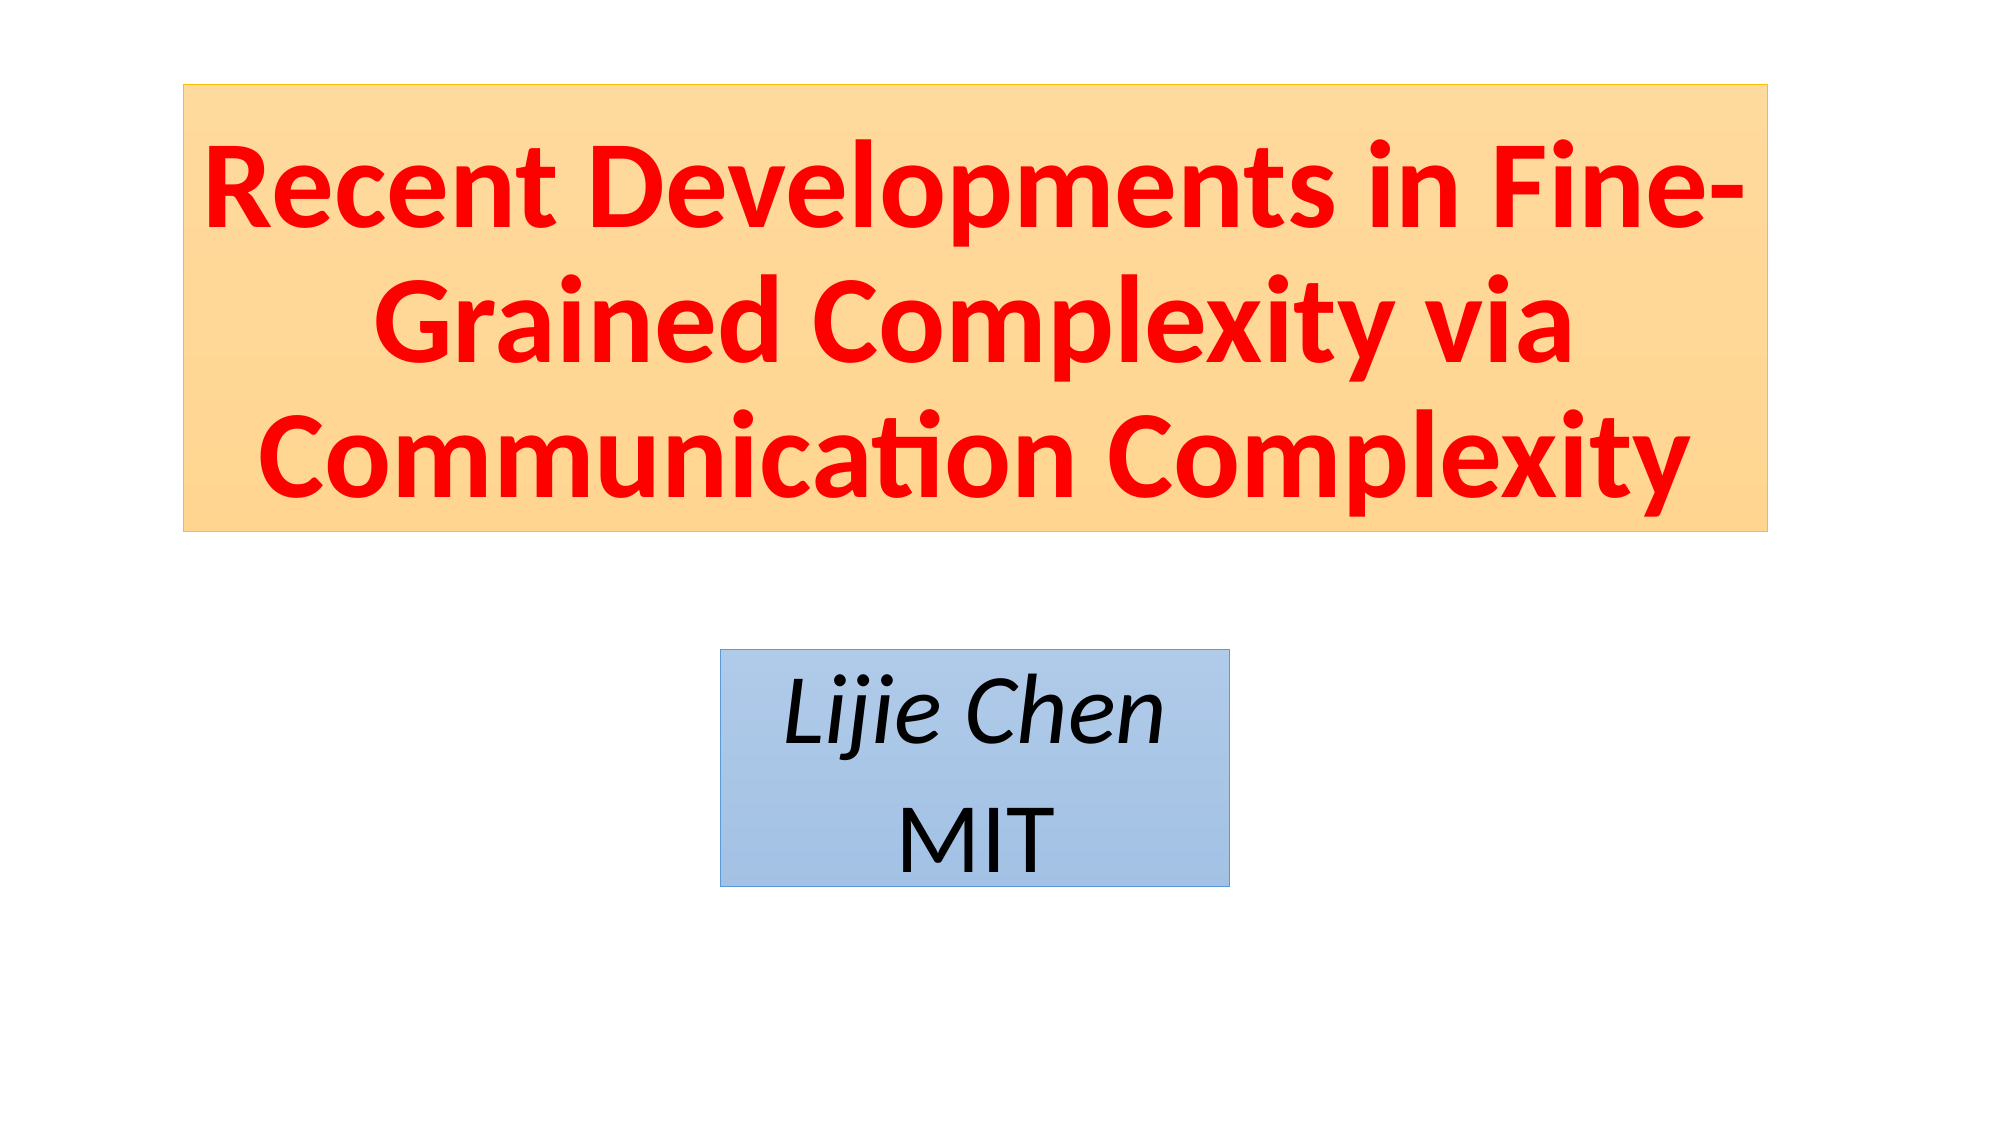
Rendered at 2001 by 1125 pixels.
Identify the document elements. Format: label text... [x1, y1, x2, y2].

title Recent Developments in Fine-Grained Complexity via Communication Complexity [183, 84, 1768, 532]
subtitle Lijie Chen MIT [720, 649, 1230, 887]
